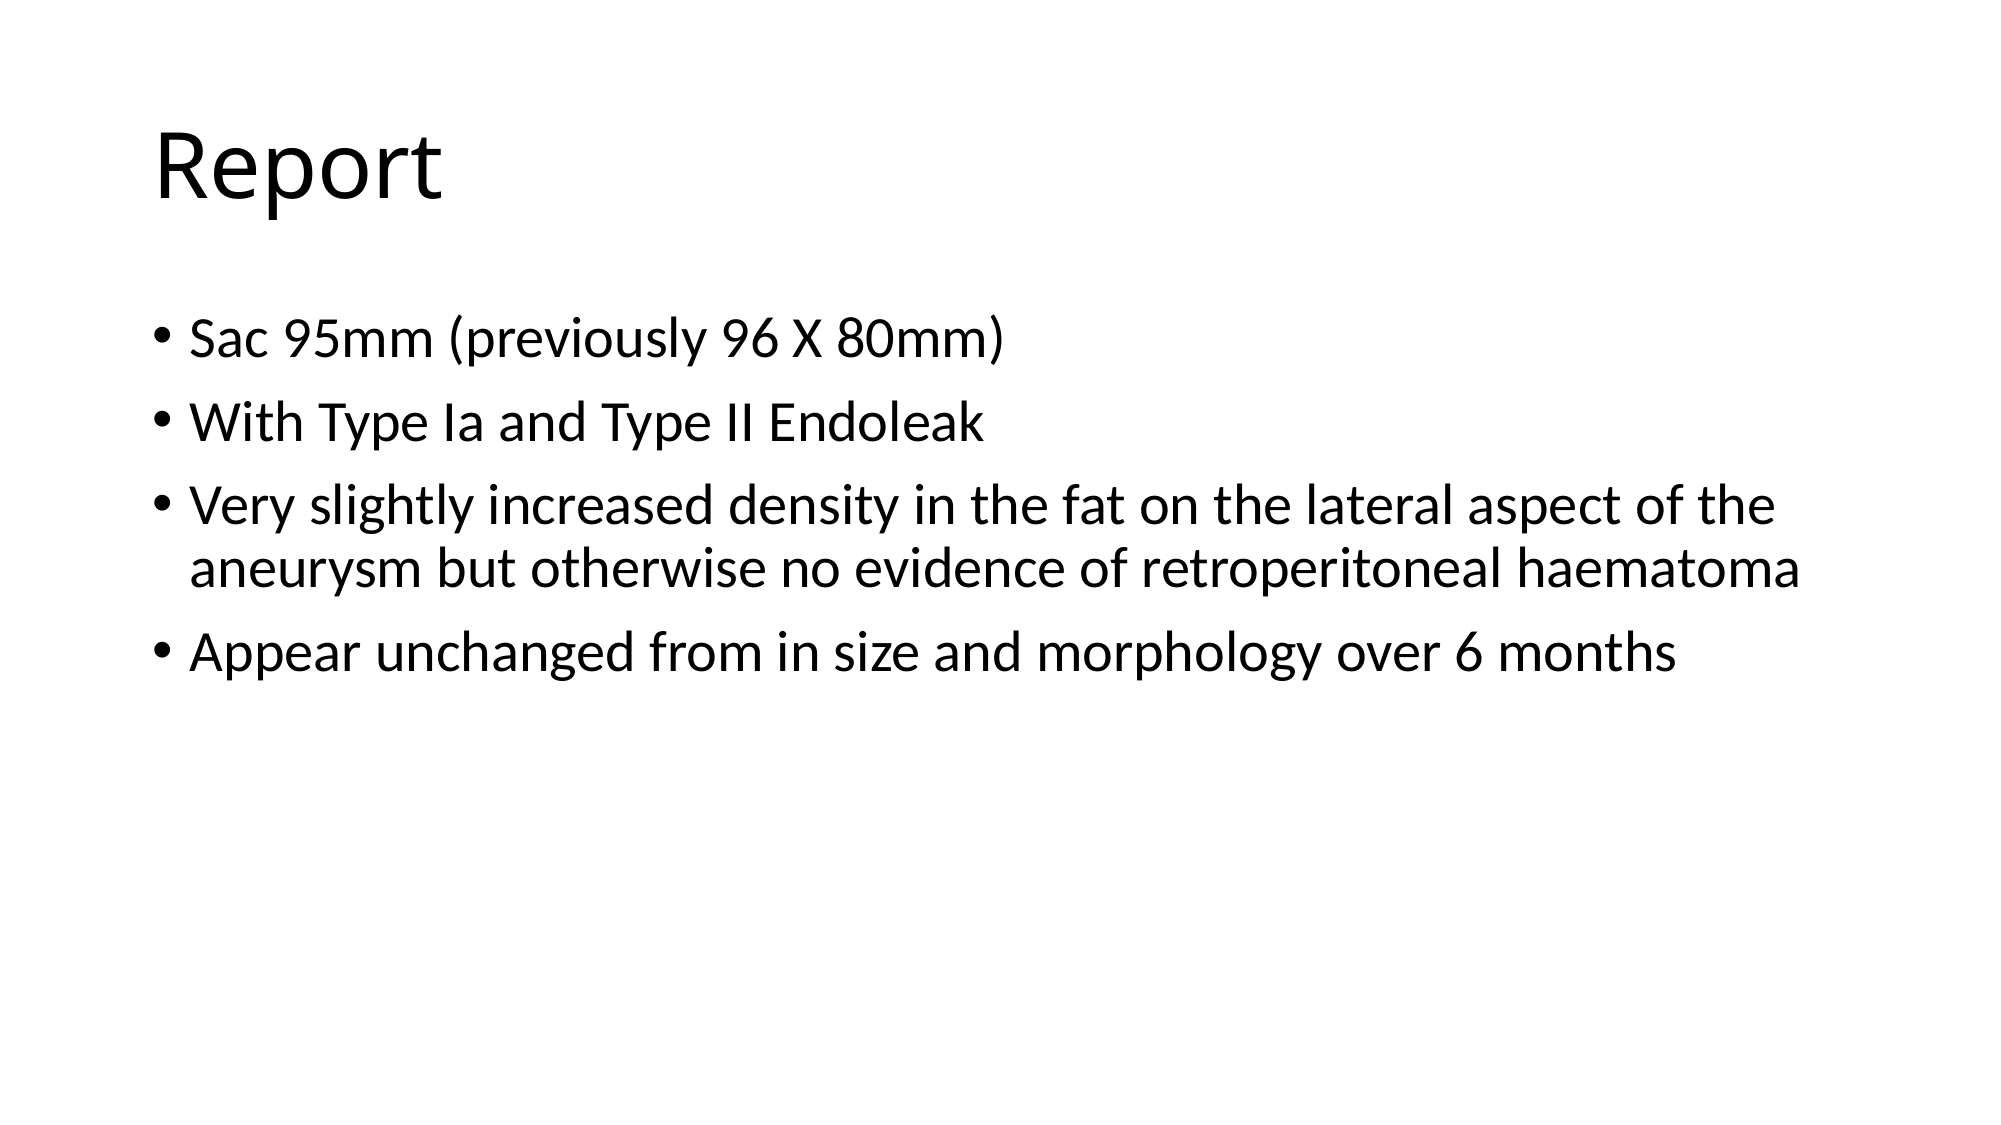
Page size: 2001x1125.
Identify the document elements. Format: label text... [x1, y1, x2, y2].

title Report [137, 59, 1863, 278]
list Sac 95mm (previously 96 X 80mm) With Type Ia and Type II Endoleak Very slightly increased density in the fat on the lateral aspect of the aneurysm but otherwise no evidence of retroperitoneal haematoma Appear unchanged from in size and morphology over 6 months [137, 299, 1863, 1014]
